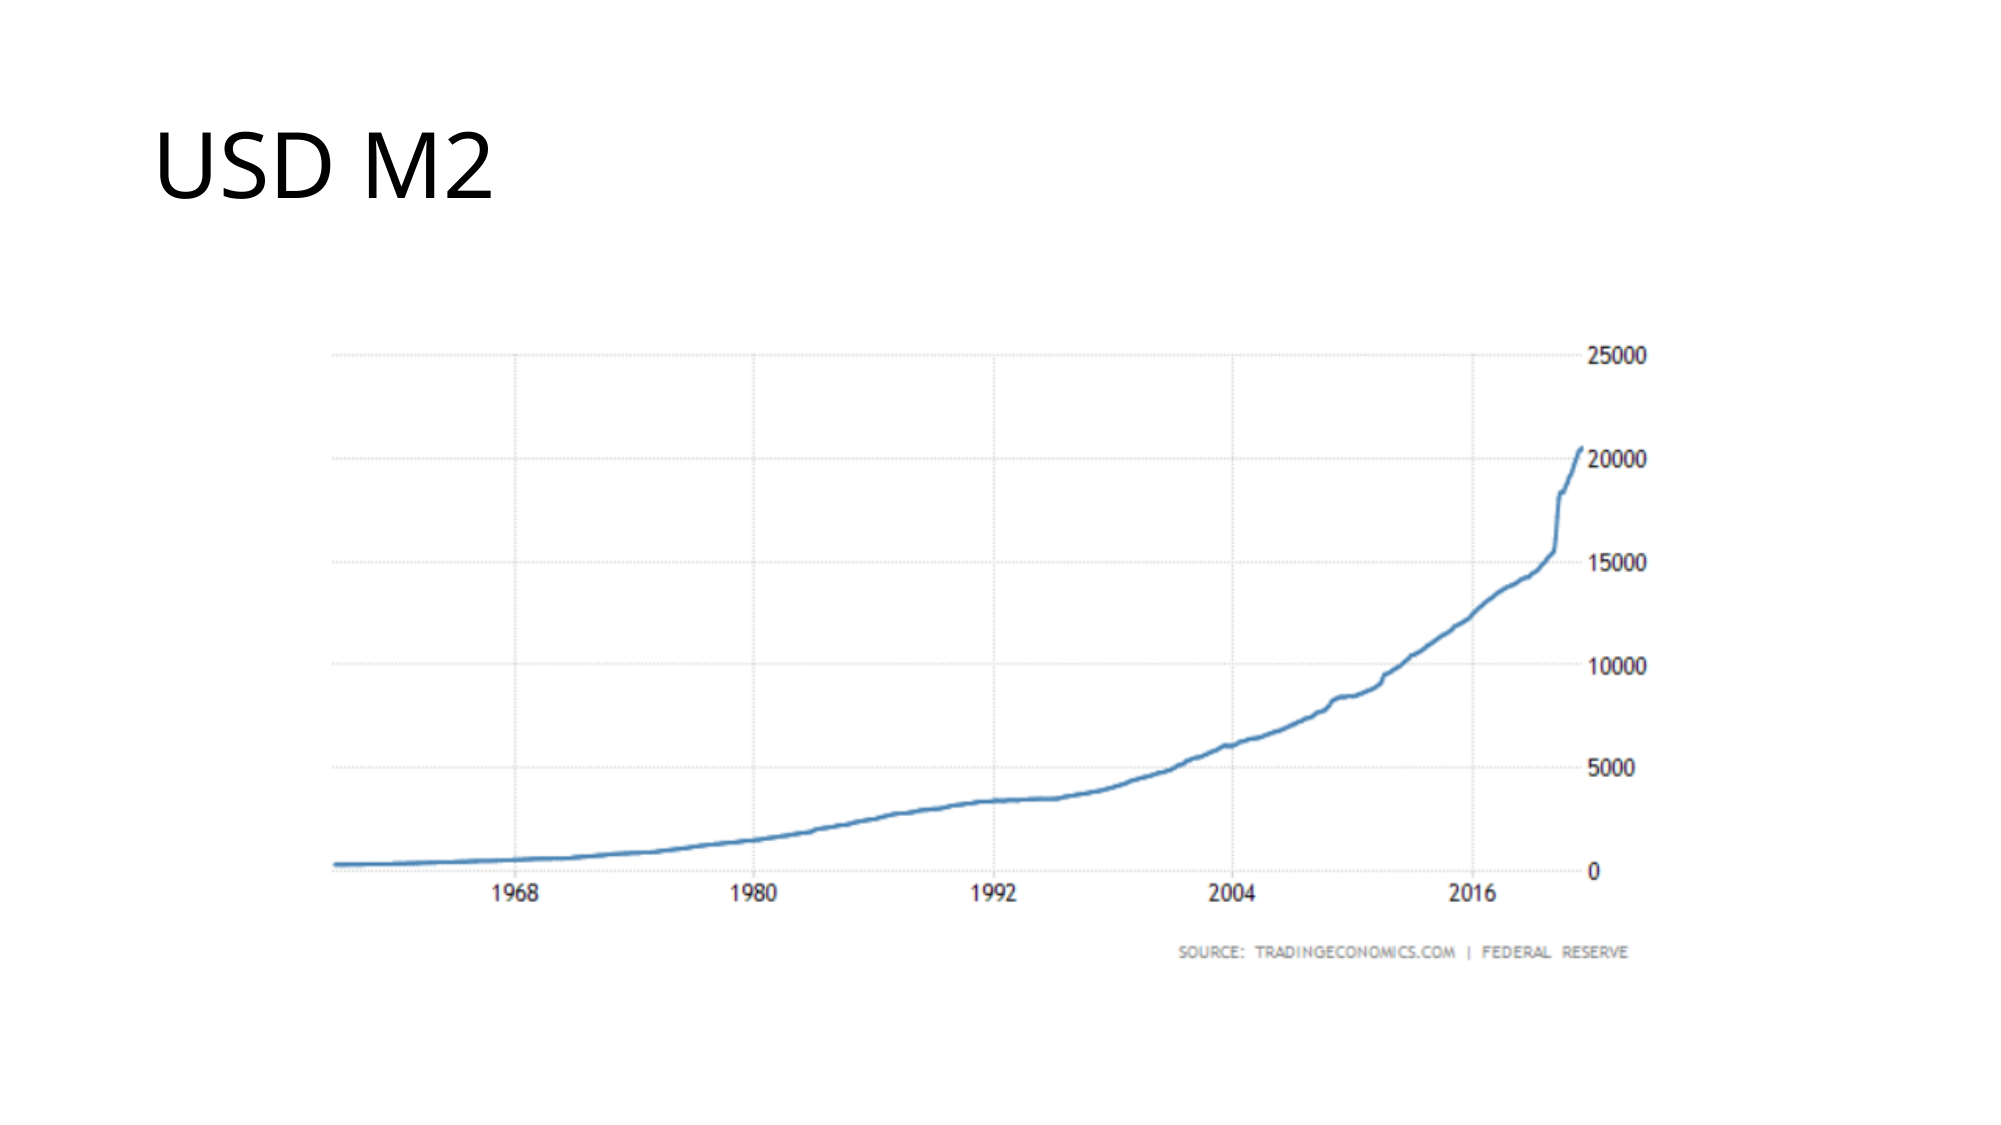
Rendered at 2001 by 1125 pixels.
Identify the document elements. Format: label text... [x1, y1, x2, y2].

title USD M2 [137, 59, 1863, 278]
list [310, 335, 1690, 977]
